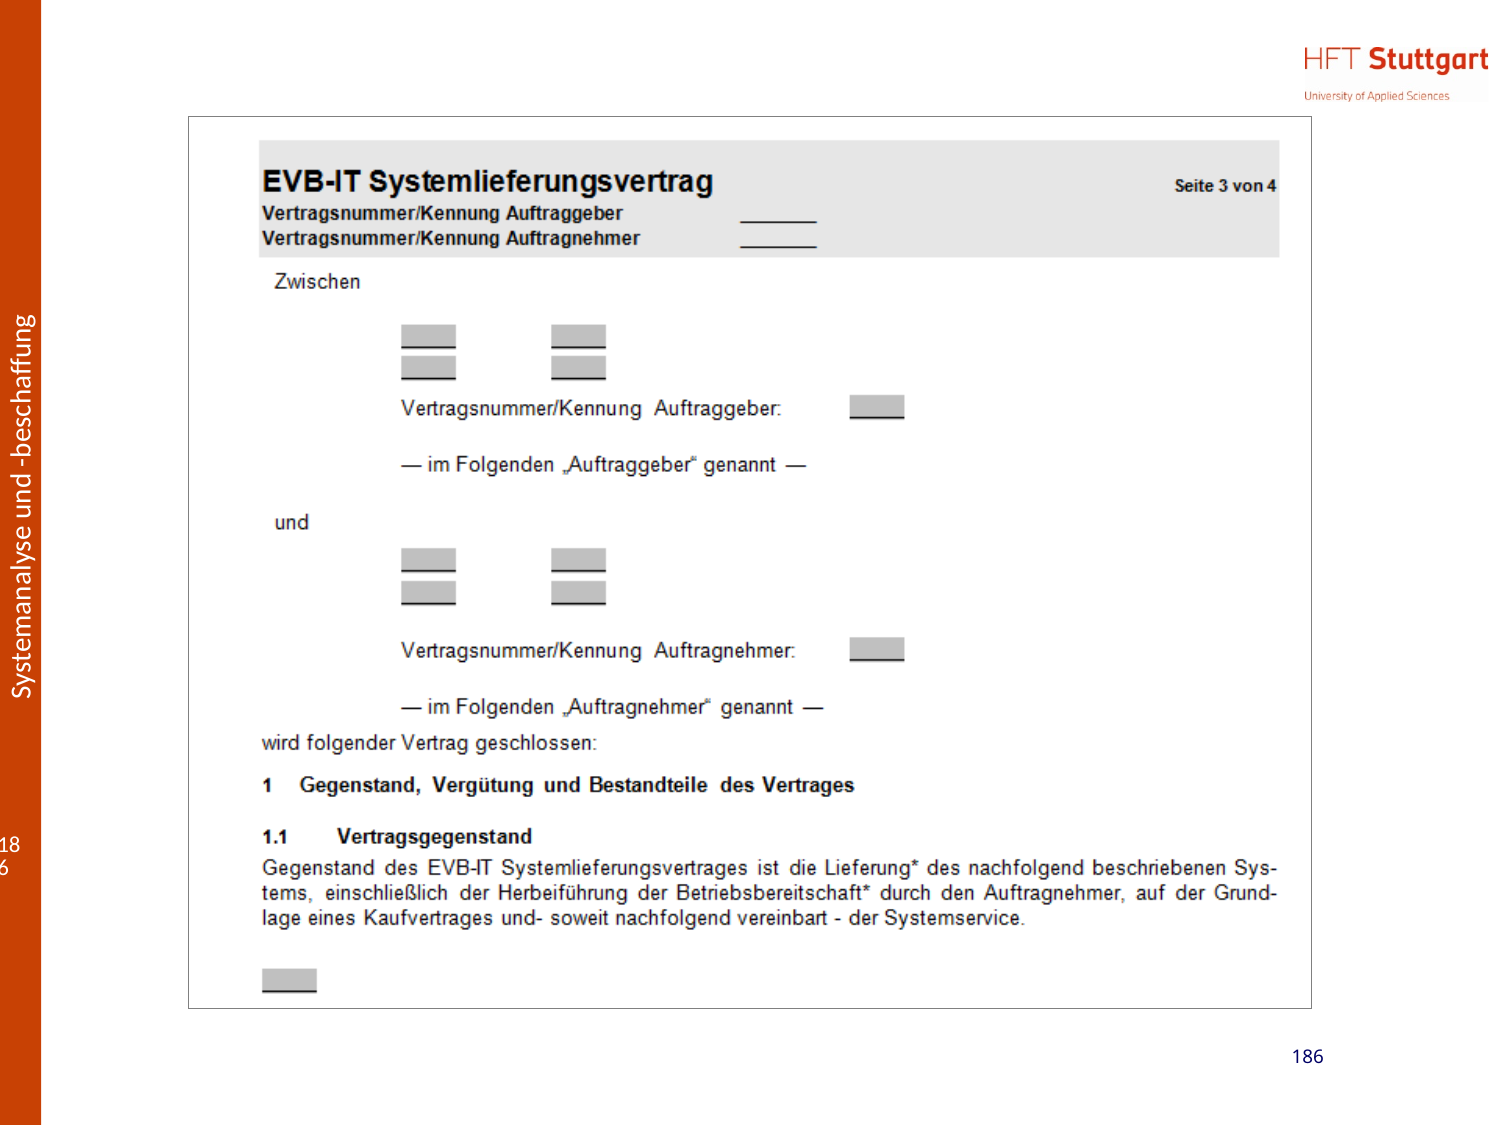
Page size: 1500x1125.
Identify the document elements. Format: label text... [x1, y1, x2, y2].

picture [188, 116, 1311, 1008]
picture [1305, 47, 1489, 102]
slide_number 186 [1038, 1037, 1339, 1100]
